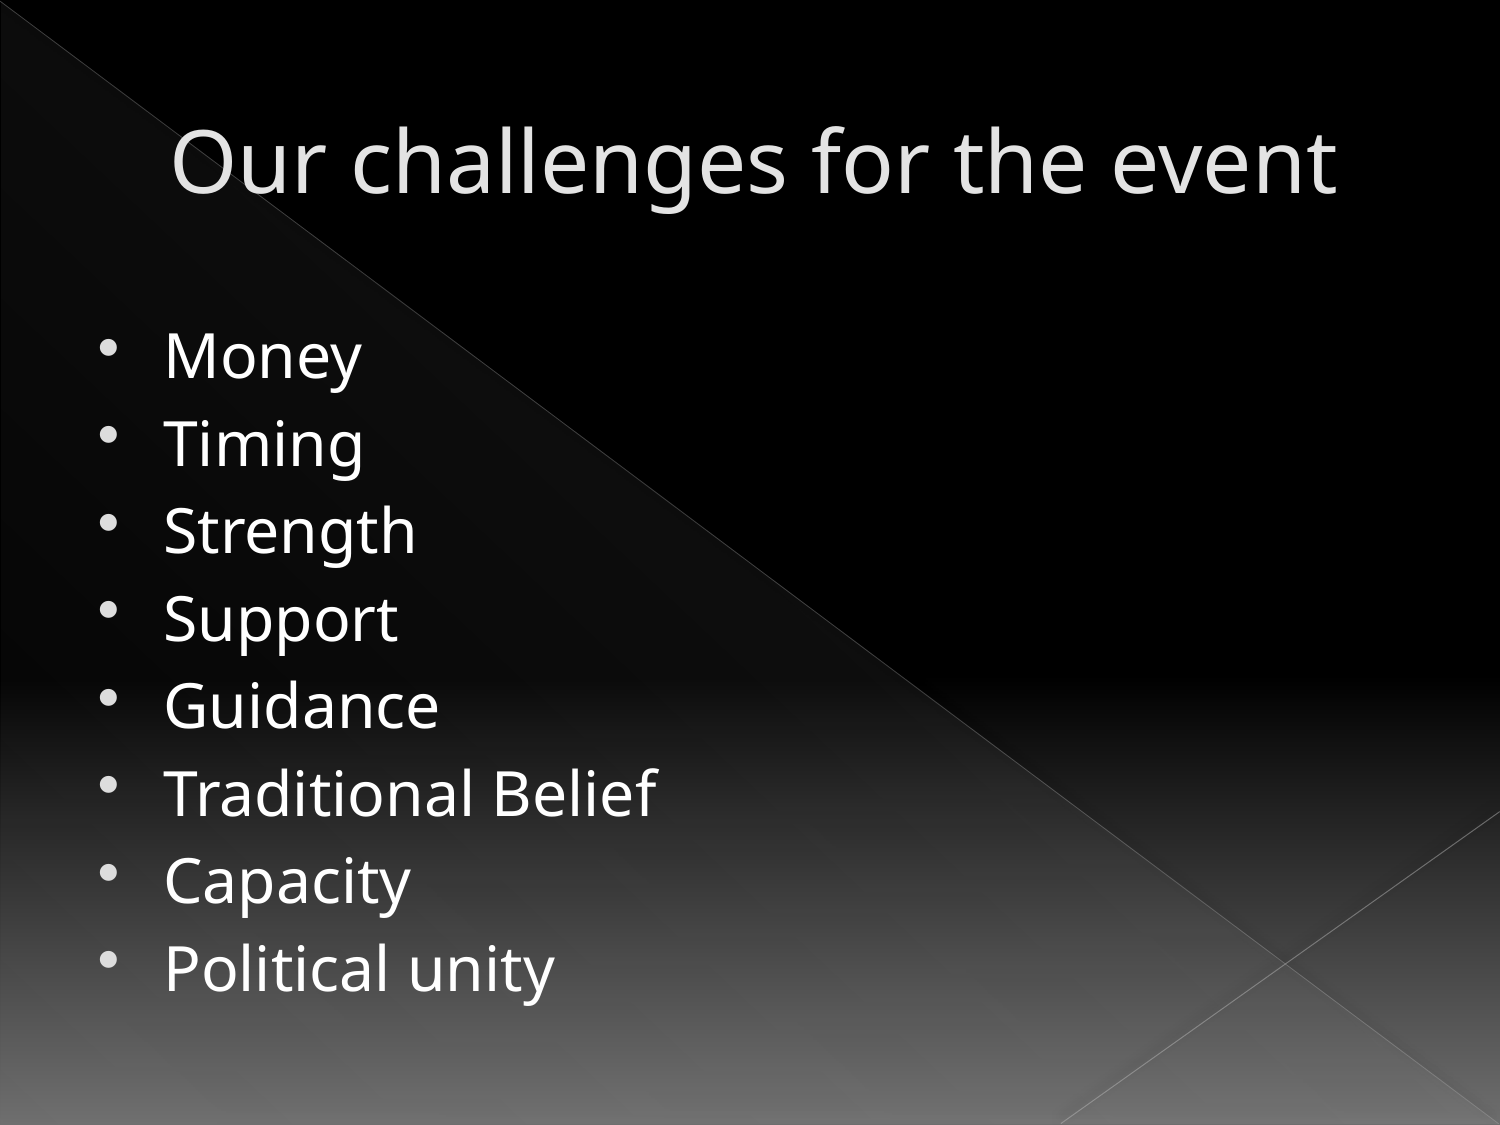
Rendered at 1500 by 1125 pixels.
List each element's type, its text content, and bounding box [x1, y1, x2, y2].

title Our challenges for the event [75, 43, 1425, 274]
list Money Timing Strength Support Guidance Traditional Belief Capacity Political unity [75, 308, 1425, 1059]
